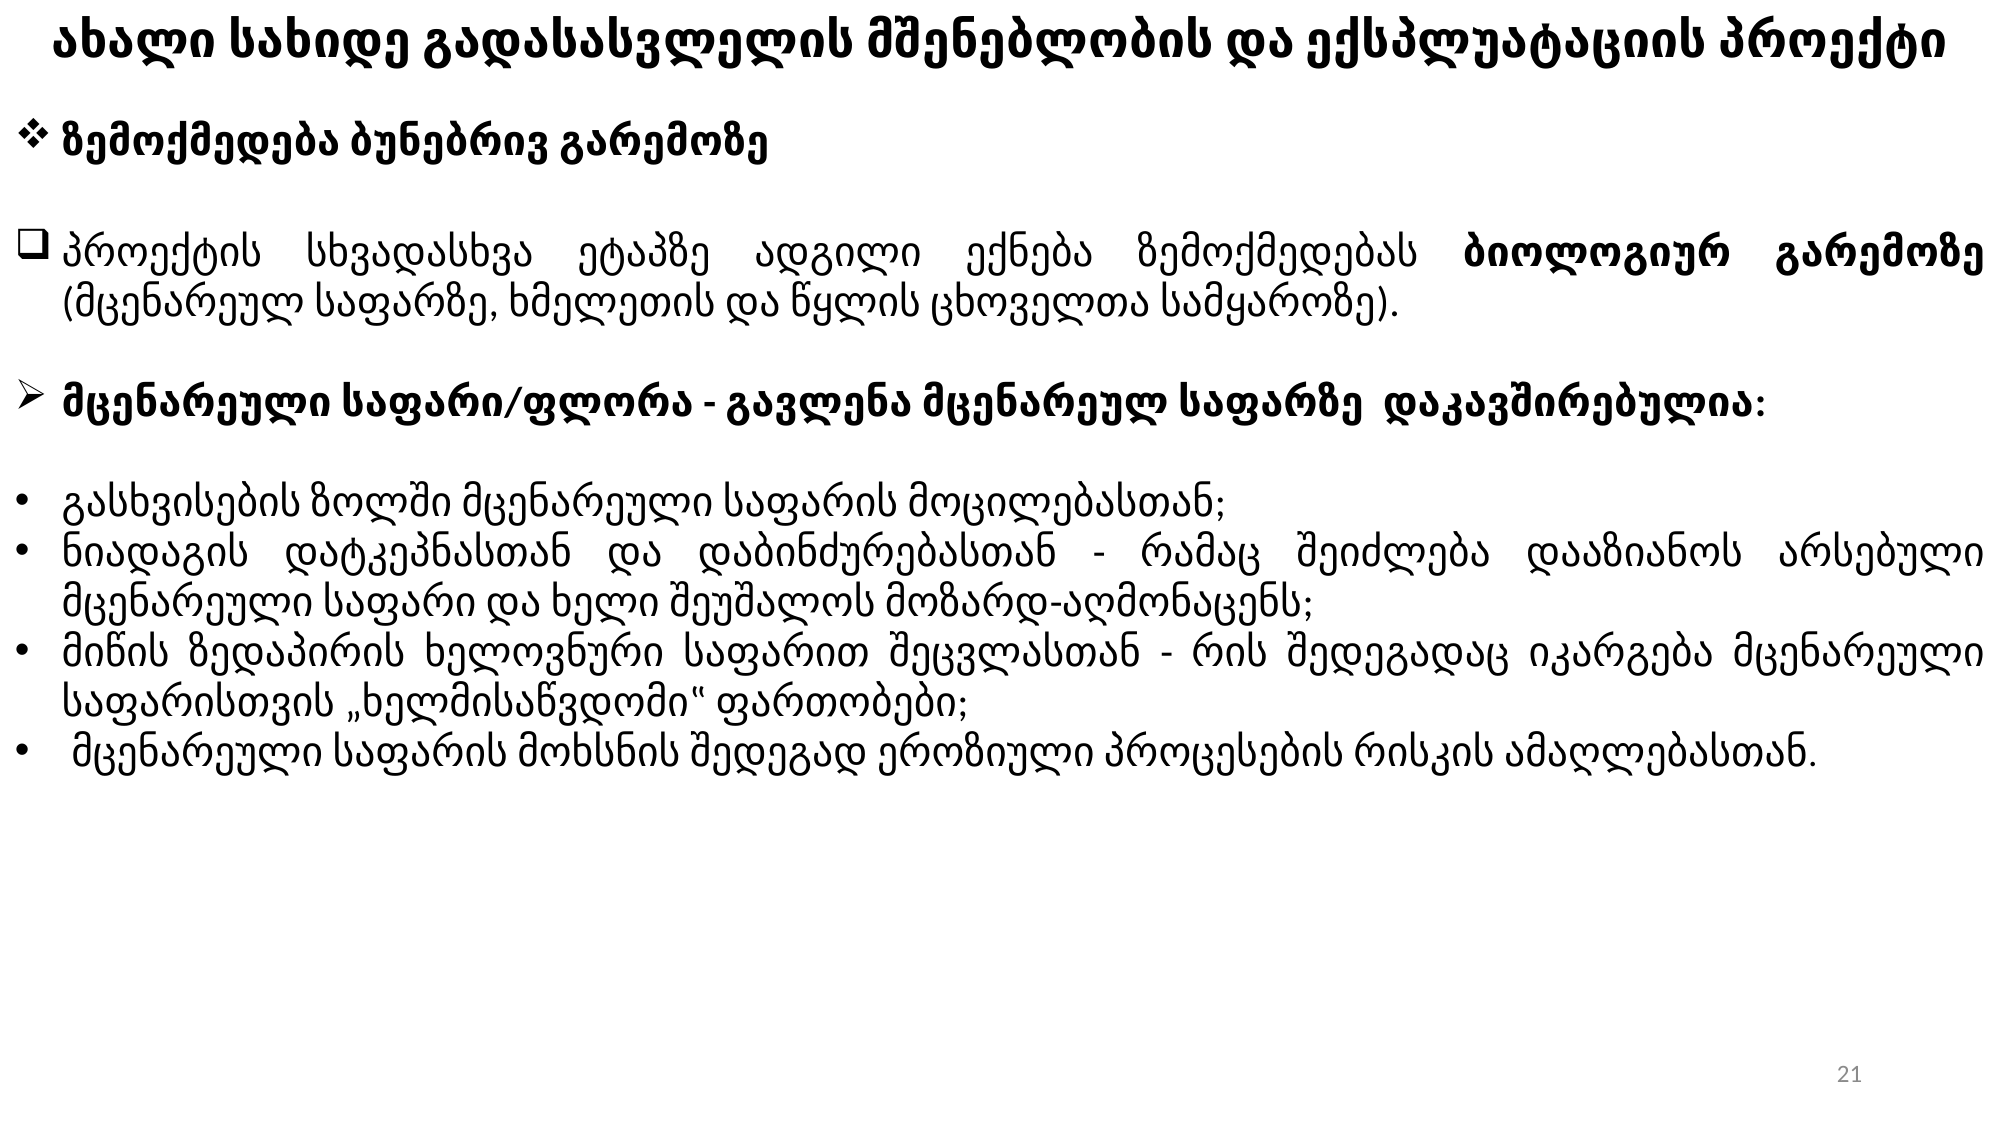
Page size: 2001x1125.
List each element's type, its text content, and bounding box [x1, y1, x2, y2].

text_box ახალი სახიდე გადასასვლელის მშენებლობის და ექსპლუატაციის პროექტი [0, 0, 2000, 75]
slide_number 21 [1412, 1042, 1863, 1103]
text_box ზემოქმედება ბუნებრივ გარემოზე [0, 106, 2000, 172]
text_box პროექტის სხვადასხვა ეტაპზე ადგილი ექნება ზემოქმედებას ბიოლოგიურ გარემოზე (მცენარეულ საფარზე, ხმელეთის და წყლის ცხოველთა სამყაროზე). მცენარეული საფარი/ფლორა - გავლენა მცენარეულ საფარზე დაკავშირებულია: გასხვისების ზოლში მცენარეული საფარის მოცილებასთან; ნიადაგის დატკეპნასთან და დაბინძურებასთან - რამაც შეიძლება დააზიანოს არსებული მცენარეული საფარი და ხელი შეუშალოს მოზარდ-აღმონაცენს; მიწის ზედაპირის ხელოვნური საფარით შეცვლასთან - რის შედეგადაც იკარგება მცენარეული საფარისთვის „ხელმისაწვდომი‟ ფართობები; მცენარეული საფარის მოხსნის შედეგად ეროზიული პროცესების რისკის ამაღლებასთან. [0, 216, 2000, 827]
